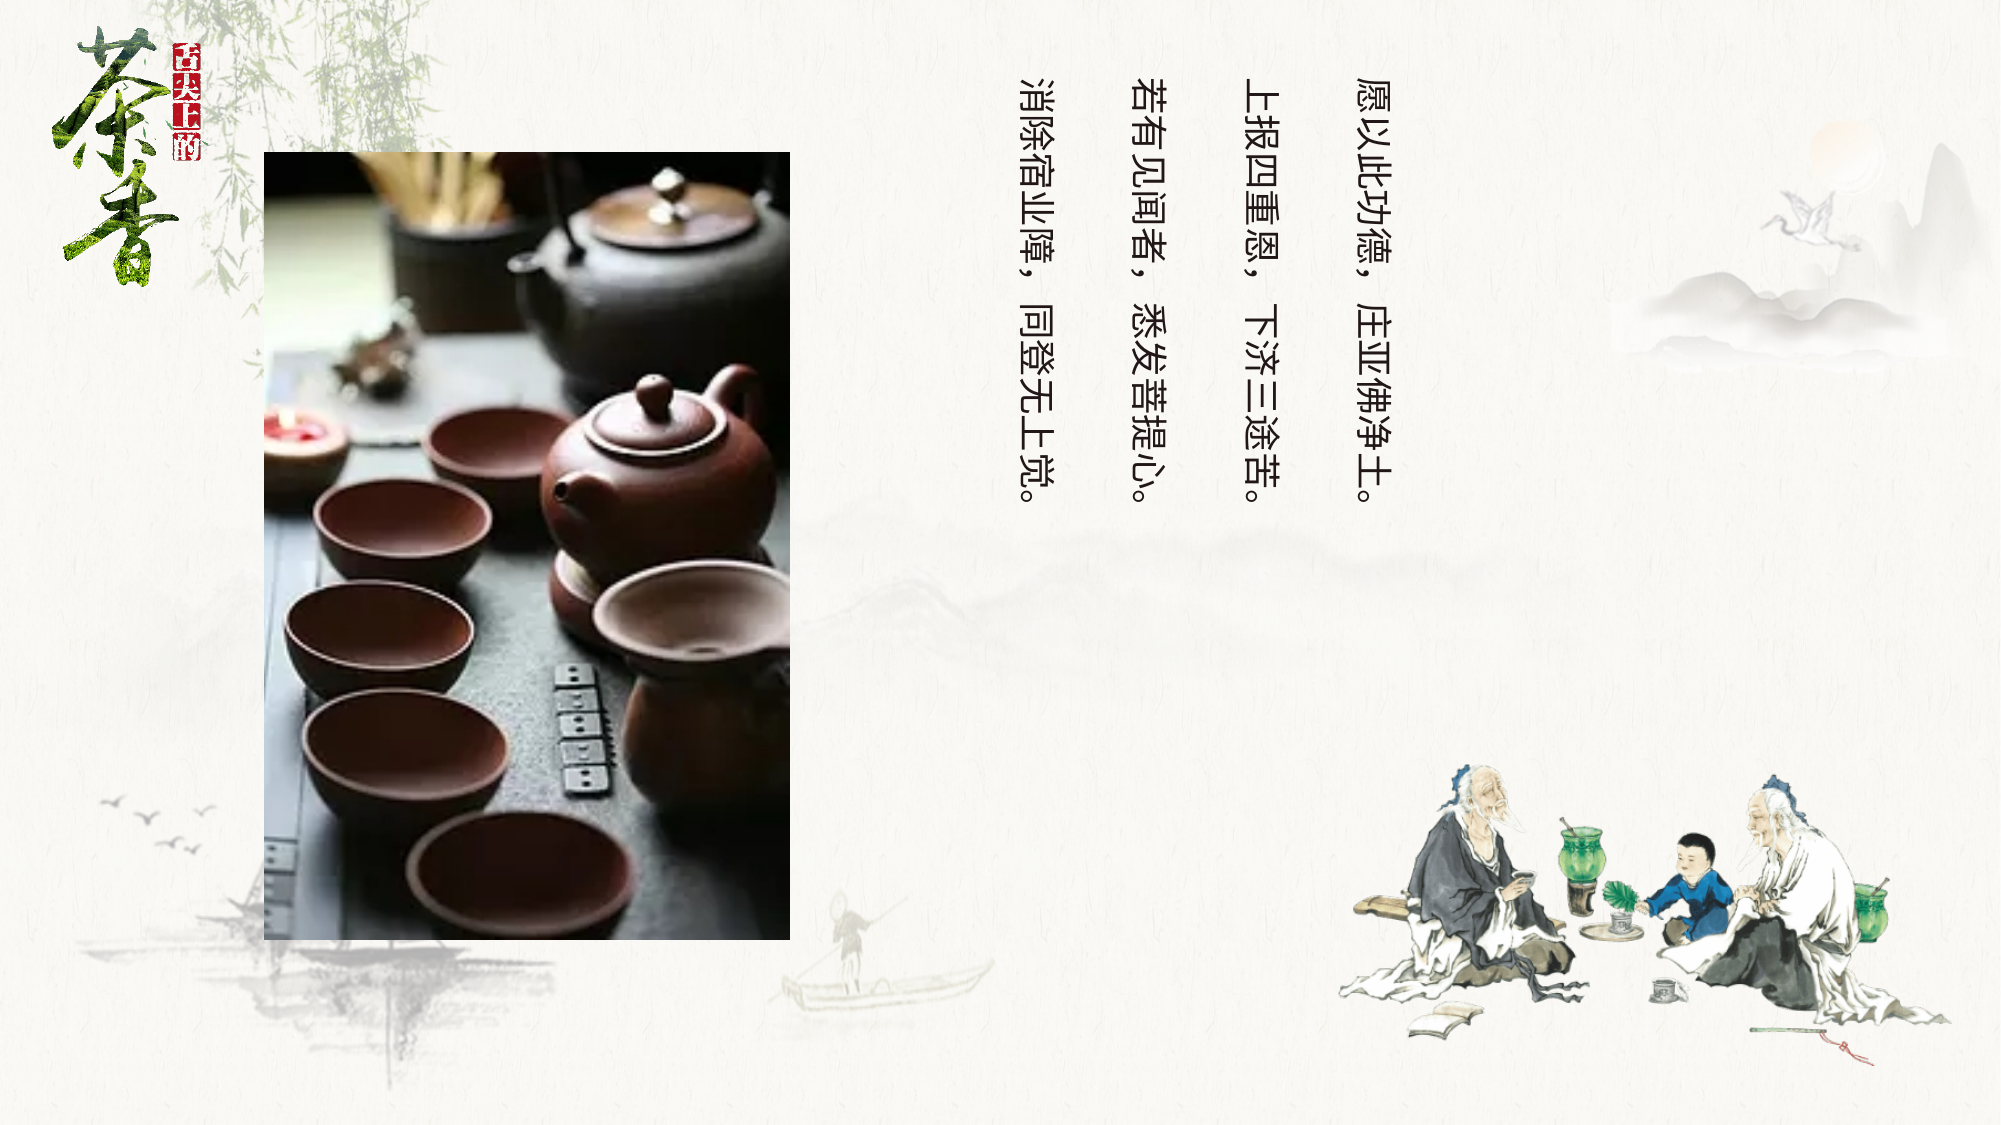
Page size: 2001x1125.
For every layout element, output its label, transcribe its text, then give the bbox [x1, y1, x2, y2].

picture [36, 11, 223, 293]
text_box 愿以此功德，庄亚佛净土。 上报四重恩，下济三途苦。 若有见闻者，悉发菩提心。 消除宿业障，同登无上觉。 [891, 62, 1474, 732]
picture [264, 152, 790, 941]
picture [1338, 764, 1952, 1066]
